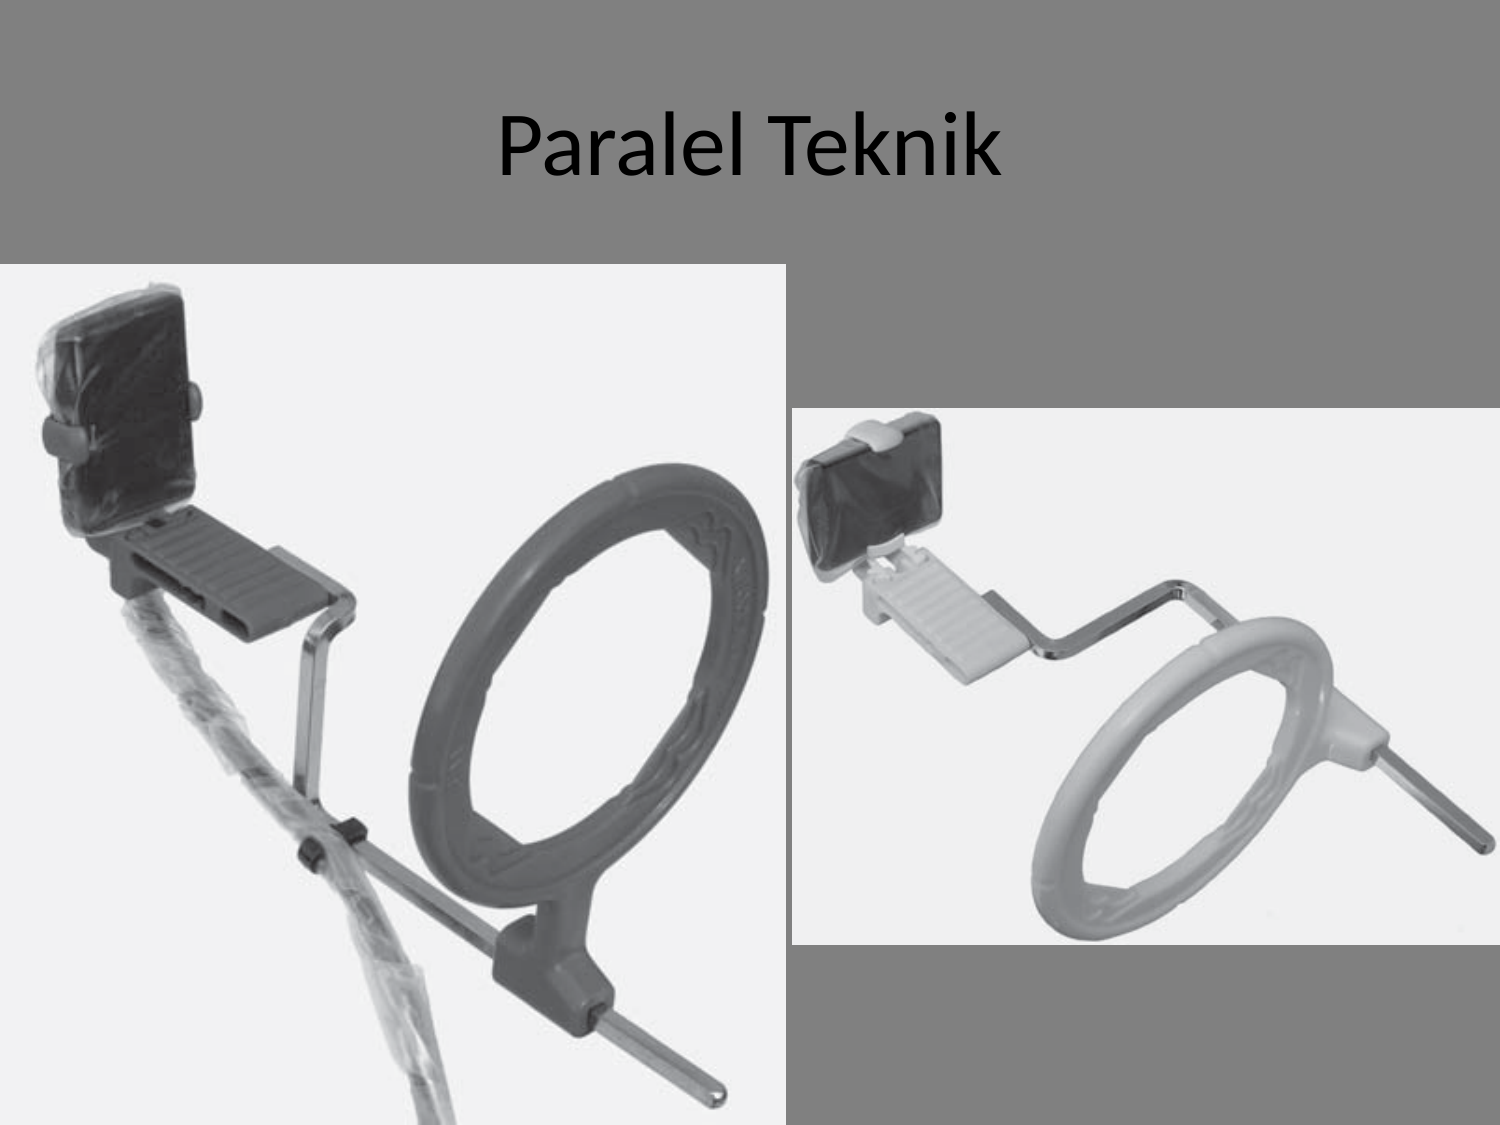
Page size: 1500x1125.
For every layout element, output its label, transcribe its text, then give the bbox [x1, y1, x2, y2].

title Paralel Teknik [75, 45, 1425, 233]
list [0, 264, 786, 1125]
picture [791, 408, 1500, 946]
